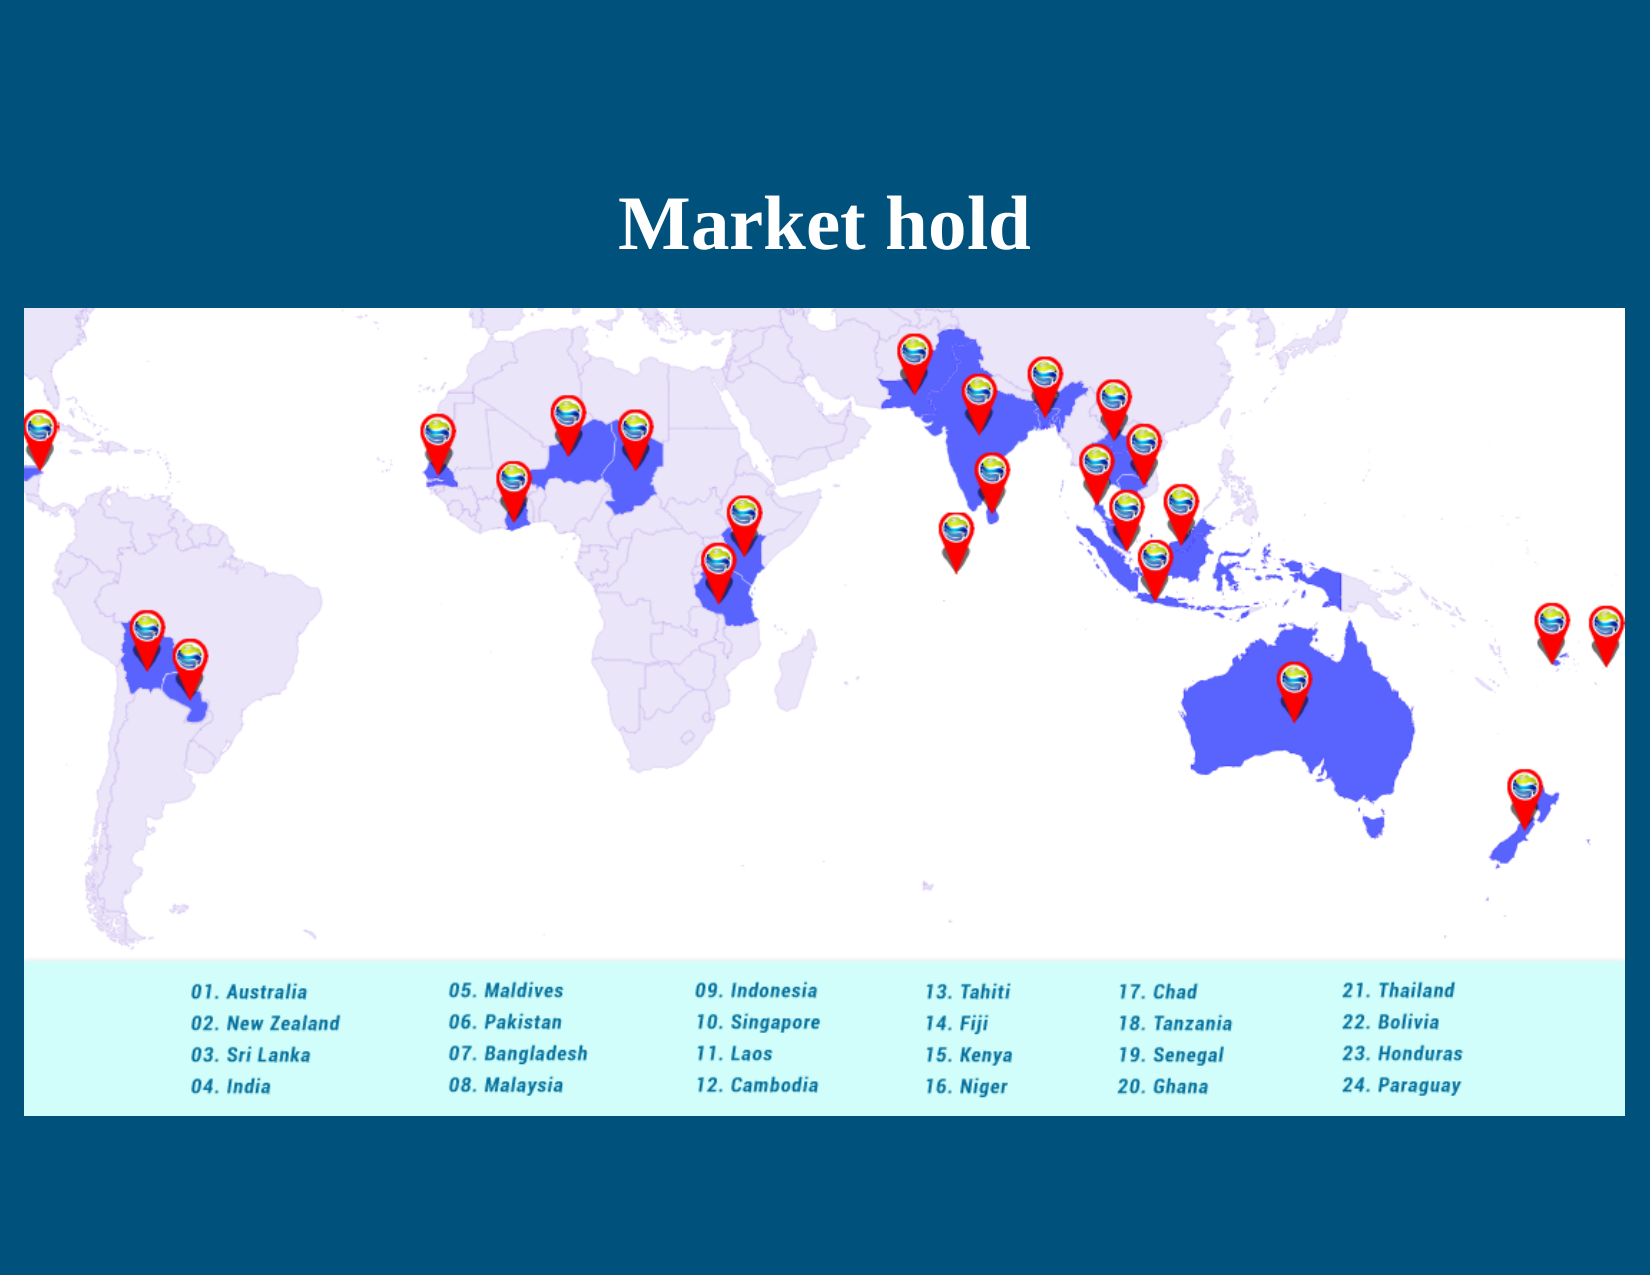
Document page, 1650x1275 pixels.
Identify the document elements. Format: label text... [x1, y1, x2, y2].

picture [25, 309, 1624, 1115]
title Market hold [69, 113, 1580, 284]
